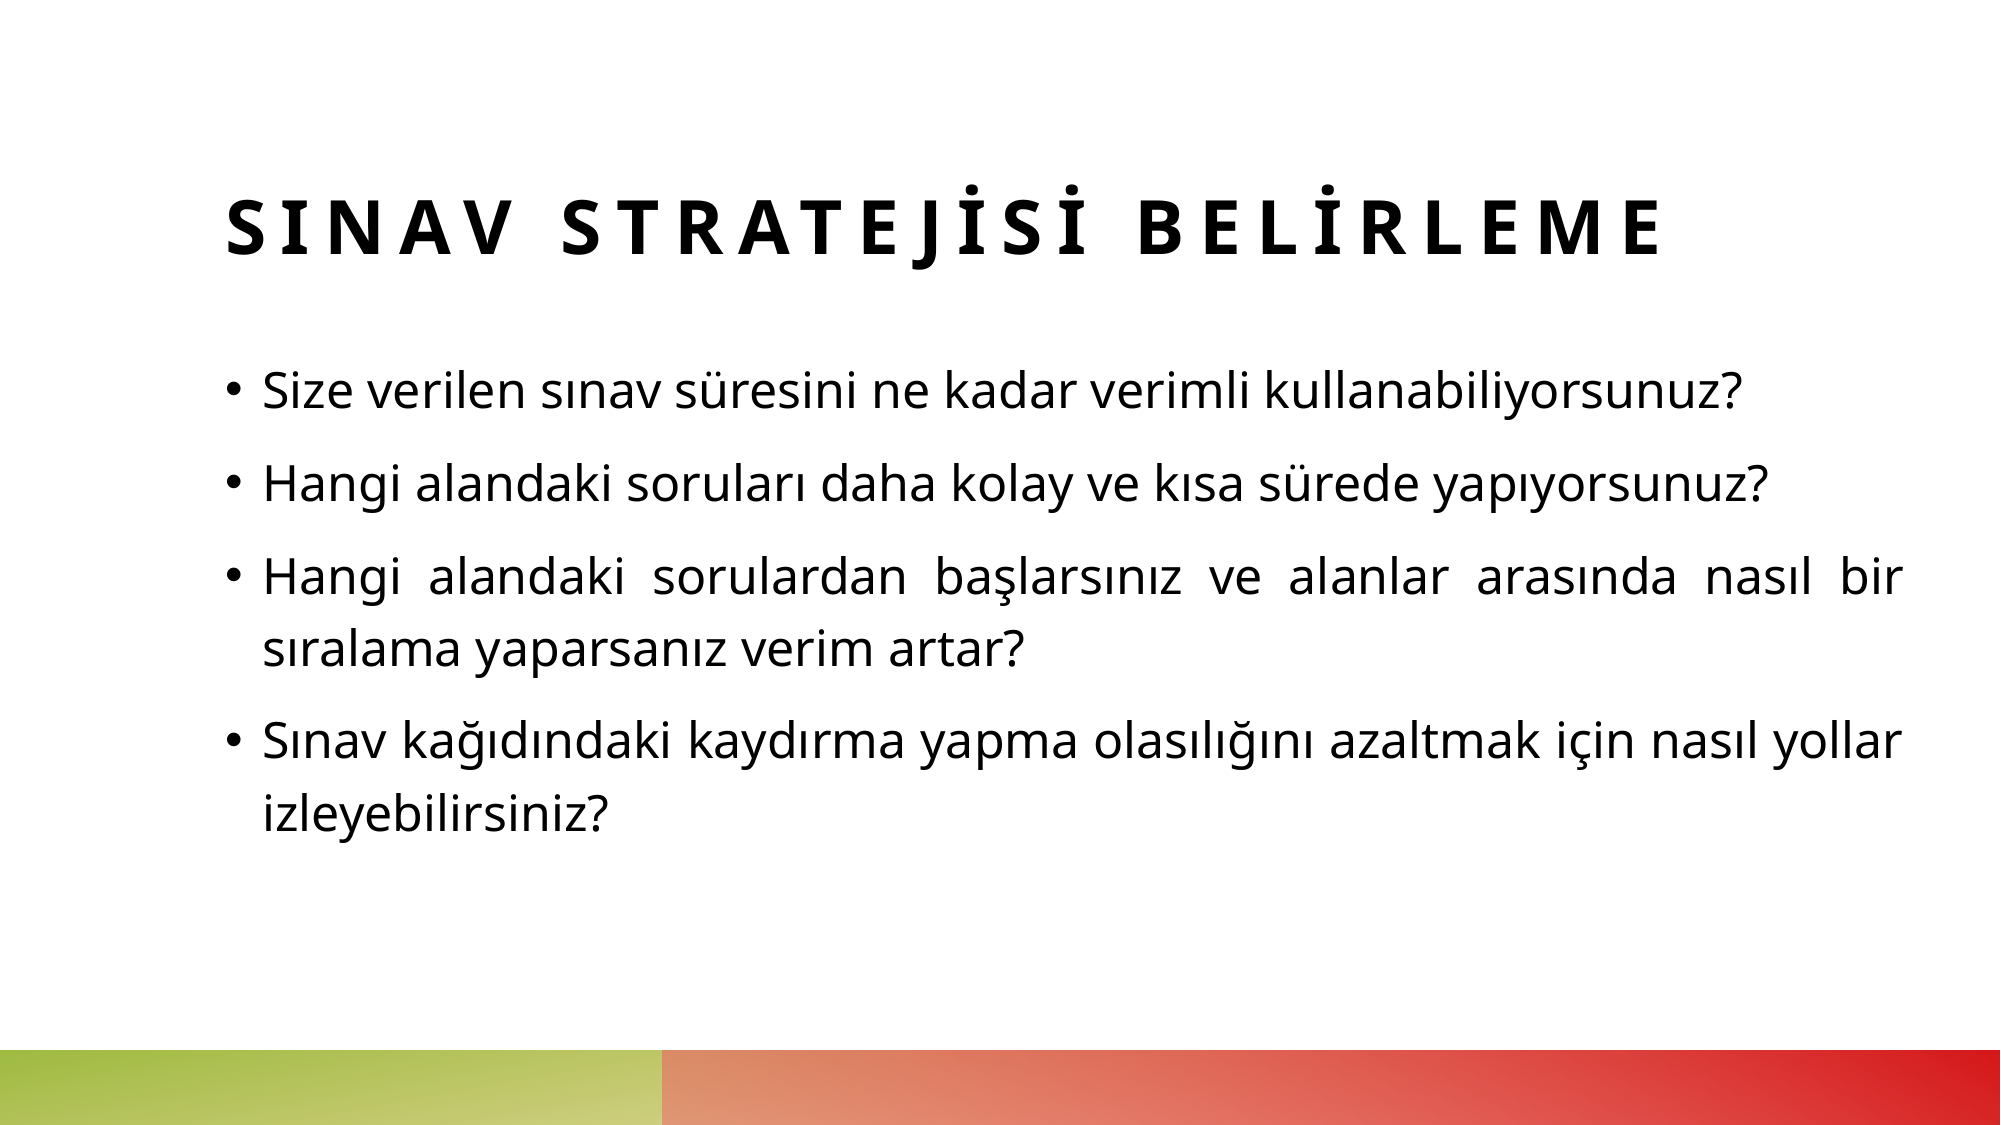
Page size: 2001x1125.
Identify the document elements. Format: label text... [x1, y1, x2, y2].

title Sınav stratejisi belirleme [225, 130, 1905, 270]
list Size verilen sınav süresini ne kadar verimli kullanabiliyorsunuz? Hangi alandaki soruları daha kolay ve kısa sürede yapıyorsunuz? Hangi alandaki sorulardan başlarsınız ve alanlar arasında nasıl bir sıralama yaparsanız verim artar? Sınav kağıdındaki kaydırma yapma olasılığını azaltmak için nasıl yollar izleyebilirsiniz? [225, 346, 1905, 996]
